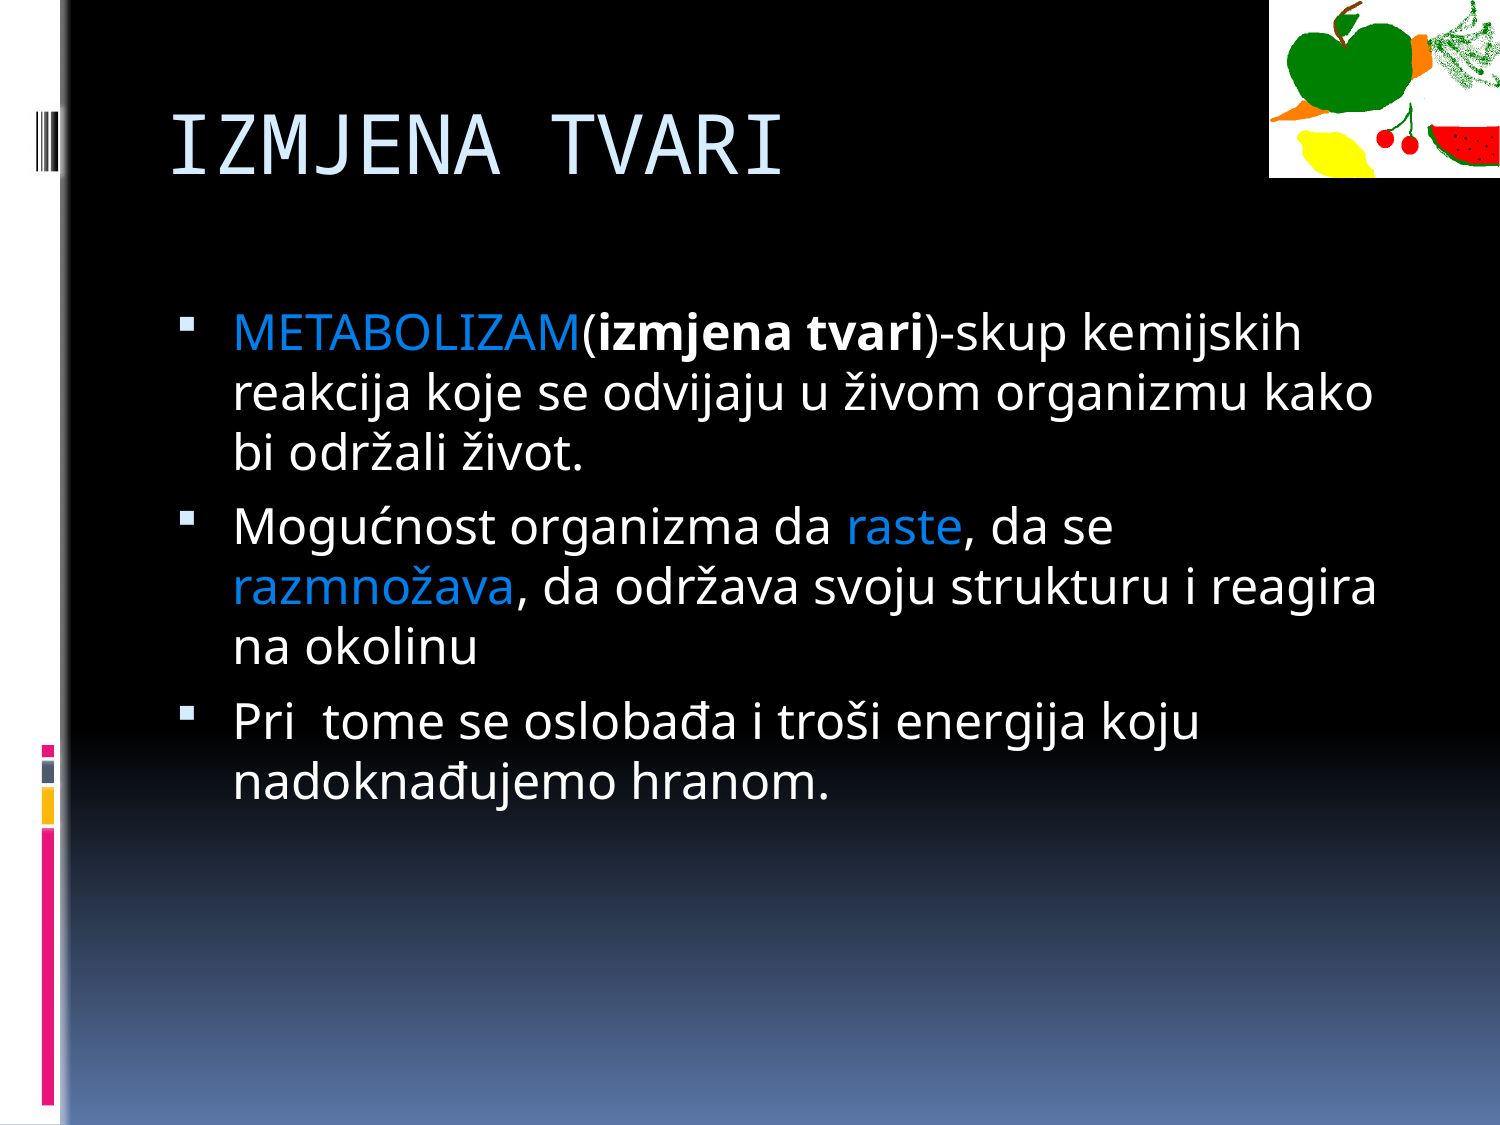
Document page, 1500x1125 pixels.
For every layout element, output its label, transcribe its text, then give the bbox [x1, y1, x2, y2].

title IZMJENA TVARI [150, 83, 1425, 234]
picture [1269, 0, 1500, 178]
list METABOLIZAM(izmjena tvari)-skup kemijskih reakcija koje se odvijaju u živom organizmu kako bi održali život. Mogućnost organizma da raste, da se razmnožava, da održava svoju strukturu i reagira na okolinu Pri tome se oslobađa i troši energija koju nadoknađujemo hranom. [150, 292, 1425, 1043]
